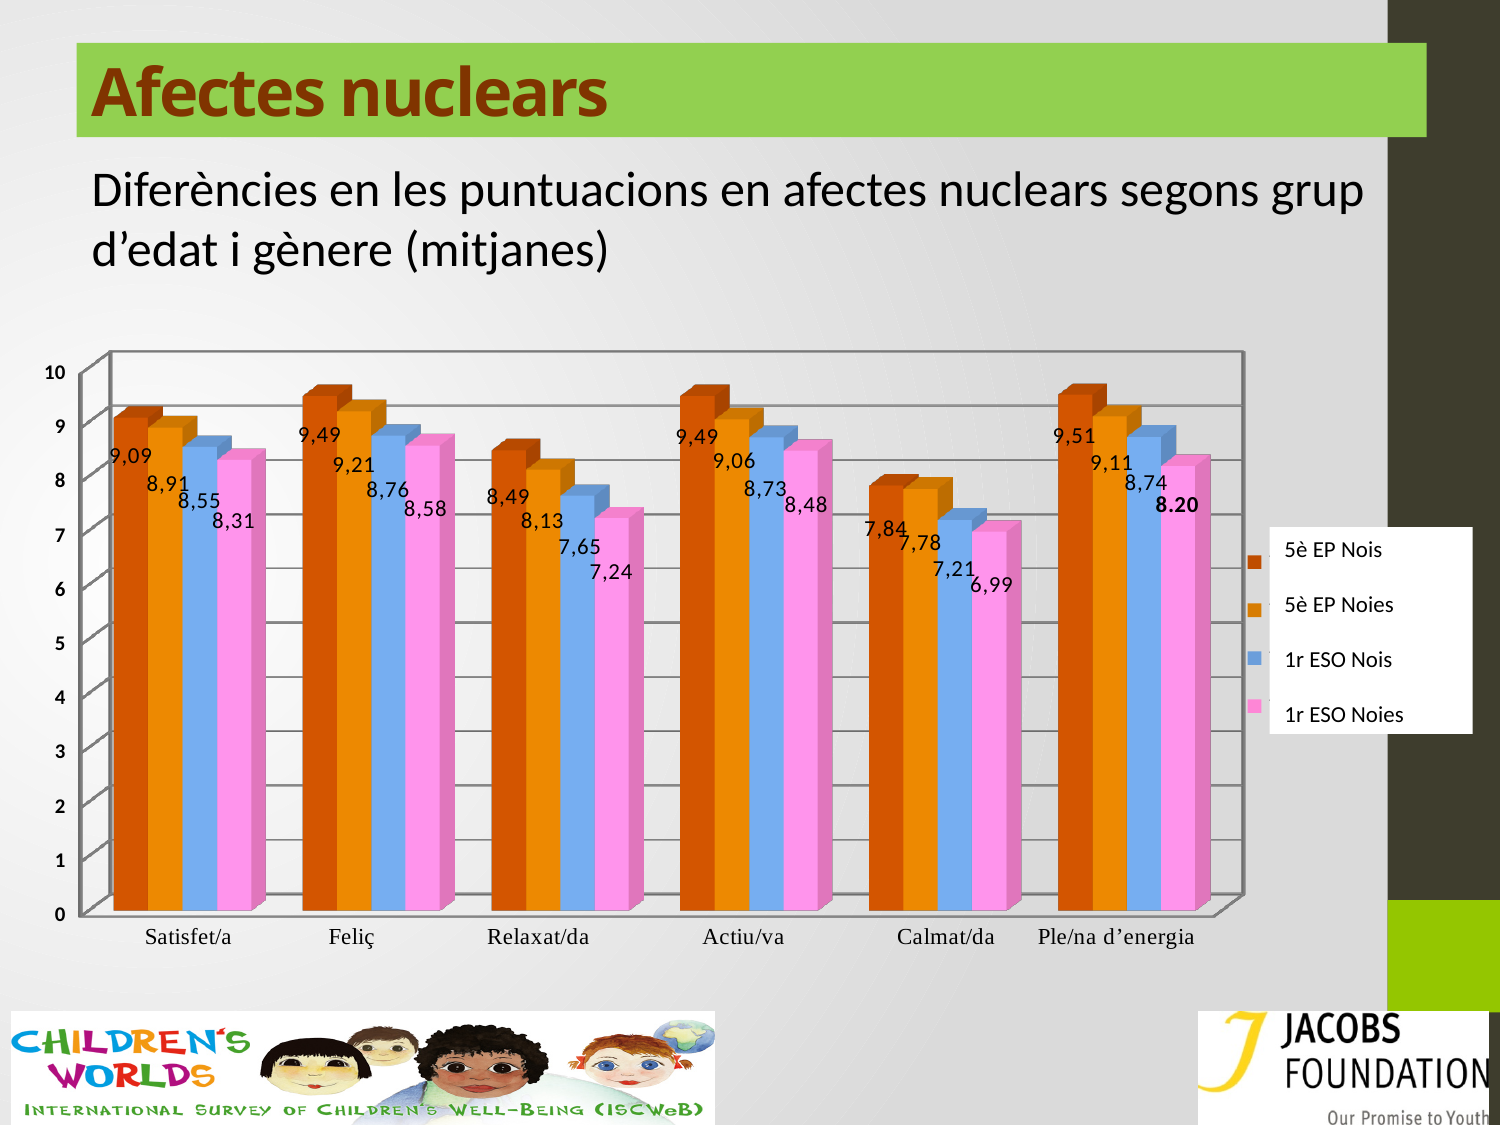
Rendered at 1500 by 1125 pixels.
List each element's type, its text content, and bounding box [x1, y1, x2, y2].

title Afectes nuclears [76, 42, 1427, 138]
chart [23, 337, 1484, 989]
list Diferències en les puntuacions en afectes nuclears segons grup d’edat i gènere (mitjanes) [76, 149, 1400, 279]
picture [1198, 1010, 1489, 1125]
picture [11, 1010, 715, 1125]
